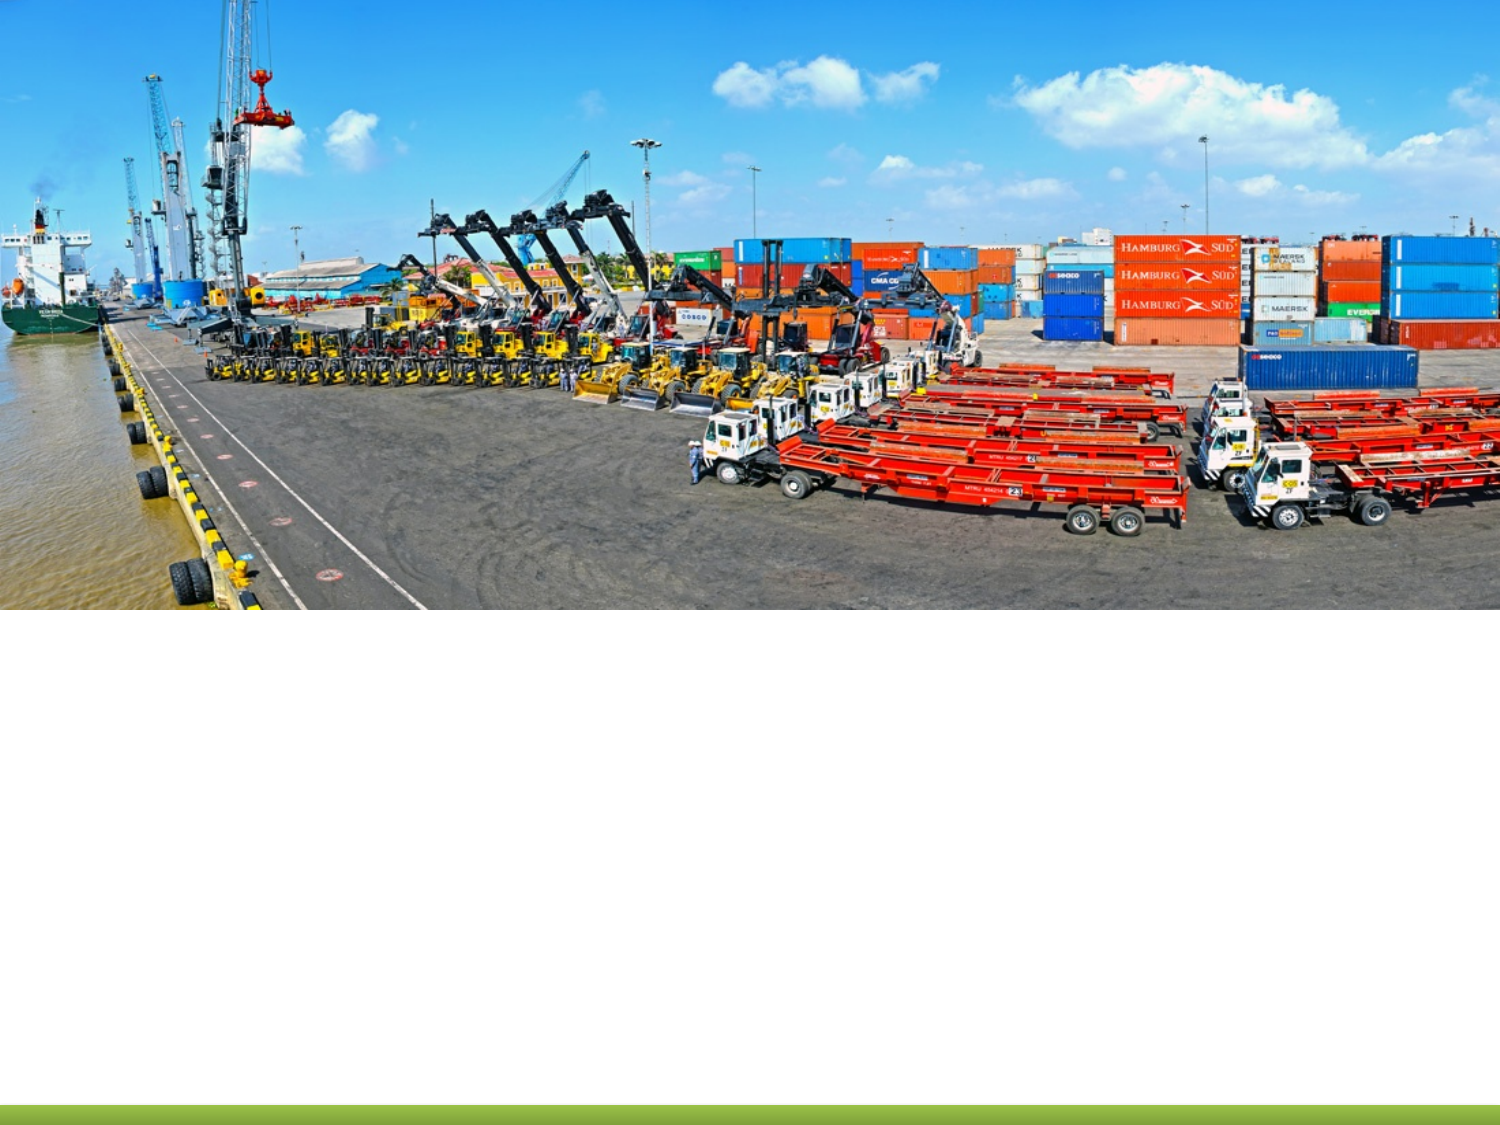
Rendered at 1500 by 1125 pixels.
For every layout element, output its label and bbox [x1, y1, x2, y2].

text_box [0, 1105, 1500, 1125]
picture [0, 0, 1500, 610]
